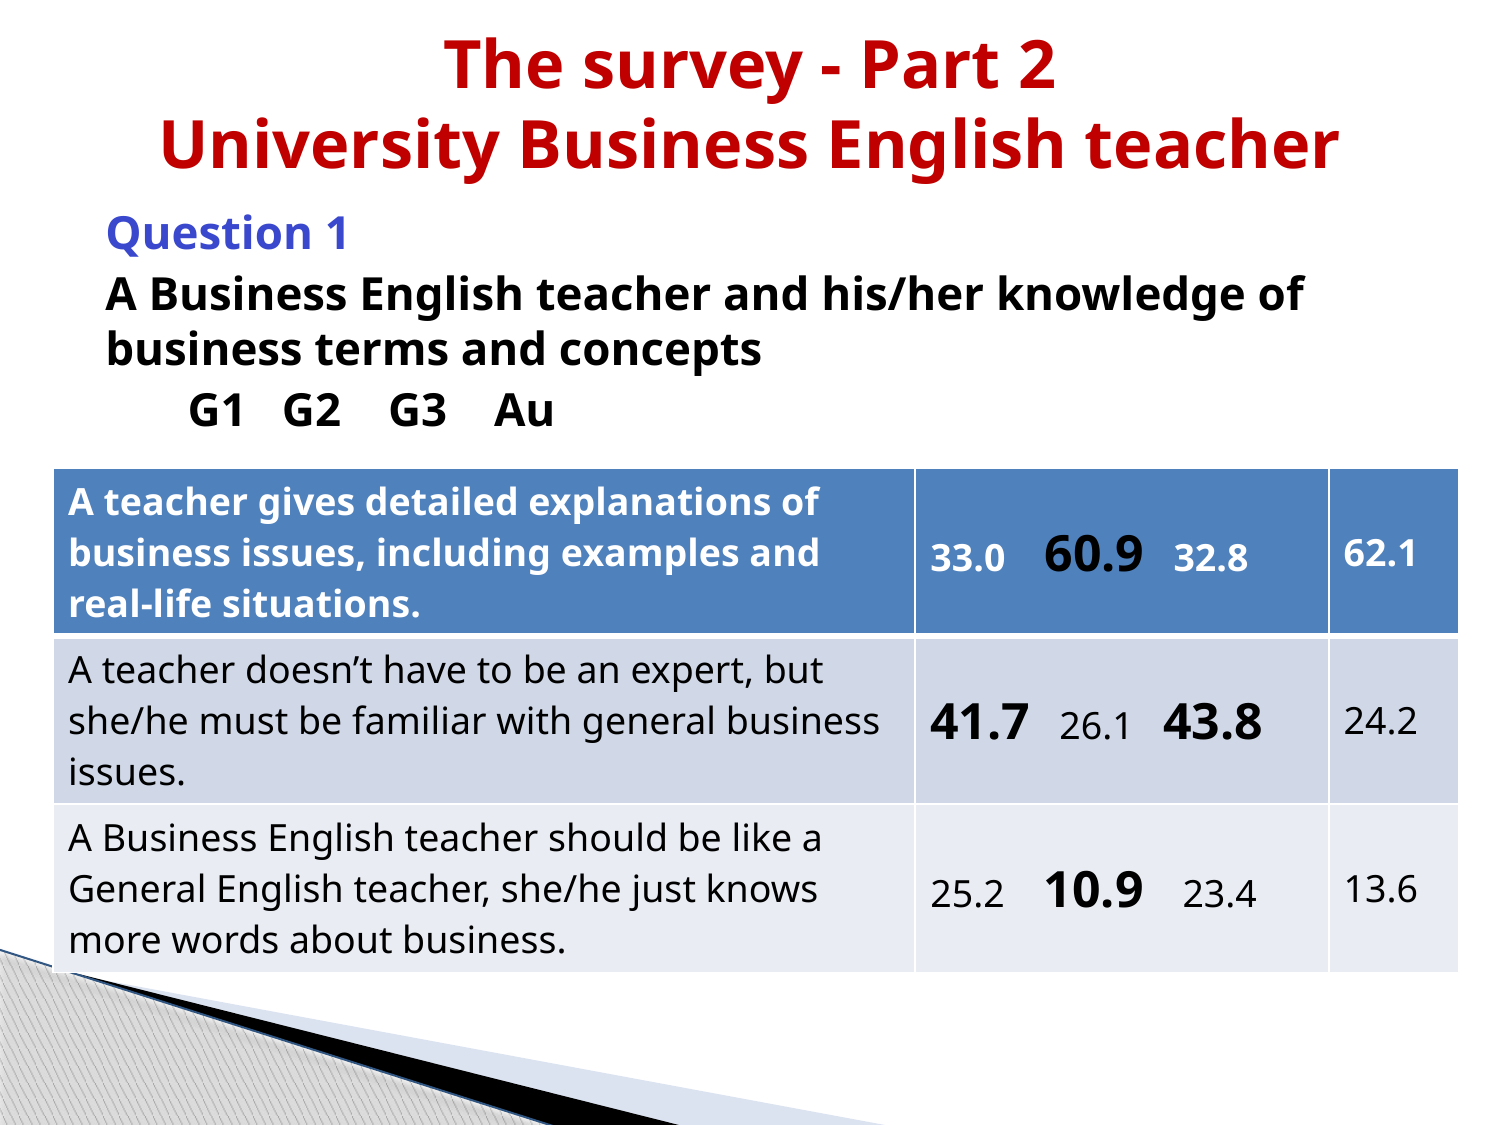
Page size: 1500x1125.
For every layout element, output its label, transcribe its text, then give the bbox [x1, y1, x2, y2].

table_cell A Business English teacher should be like a General English teacher, she/he just knows more words about business. [54, 805, 914, 972]
table_header A teacher gives detailed explanations of business issues, including examples and real-life situations. [54, 469, 914, 633]
table_cell A teacher doesn’t have to be an expert, but she/he must be familiar with general business issues. [54, 639, 914, 803]
title The survey - Part 2 University Business English teacher [75, 30, 1425, 173]
table_header 33.0 60.9 32.8 [916, 469, 1328, 633]
table_cell 13.6 [1330, 805, 1458, 972]
table_cell 25.2 10.9 23.4 [916, 805, 1328, 972]
table_cell 24.2 [1330, 639, 1458, 803]
table_cell 41.7 26.1 43.8 [916, 639, 1328, 803]
list Question 1 A Business English teacher and his/her knowledge of business terms and concepts G1 G2 G3 Au [75, 196, 1459, 445]
table_header 62.1 [1330, 469, 1458, 633]
